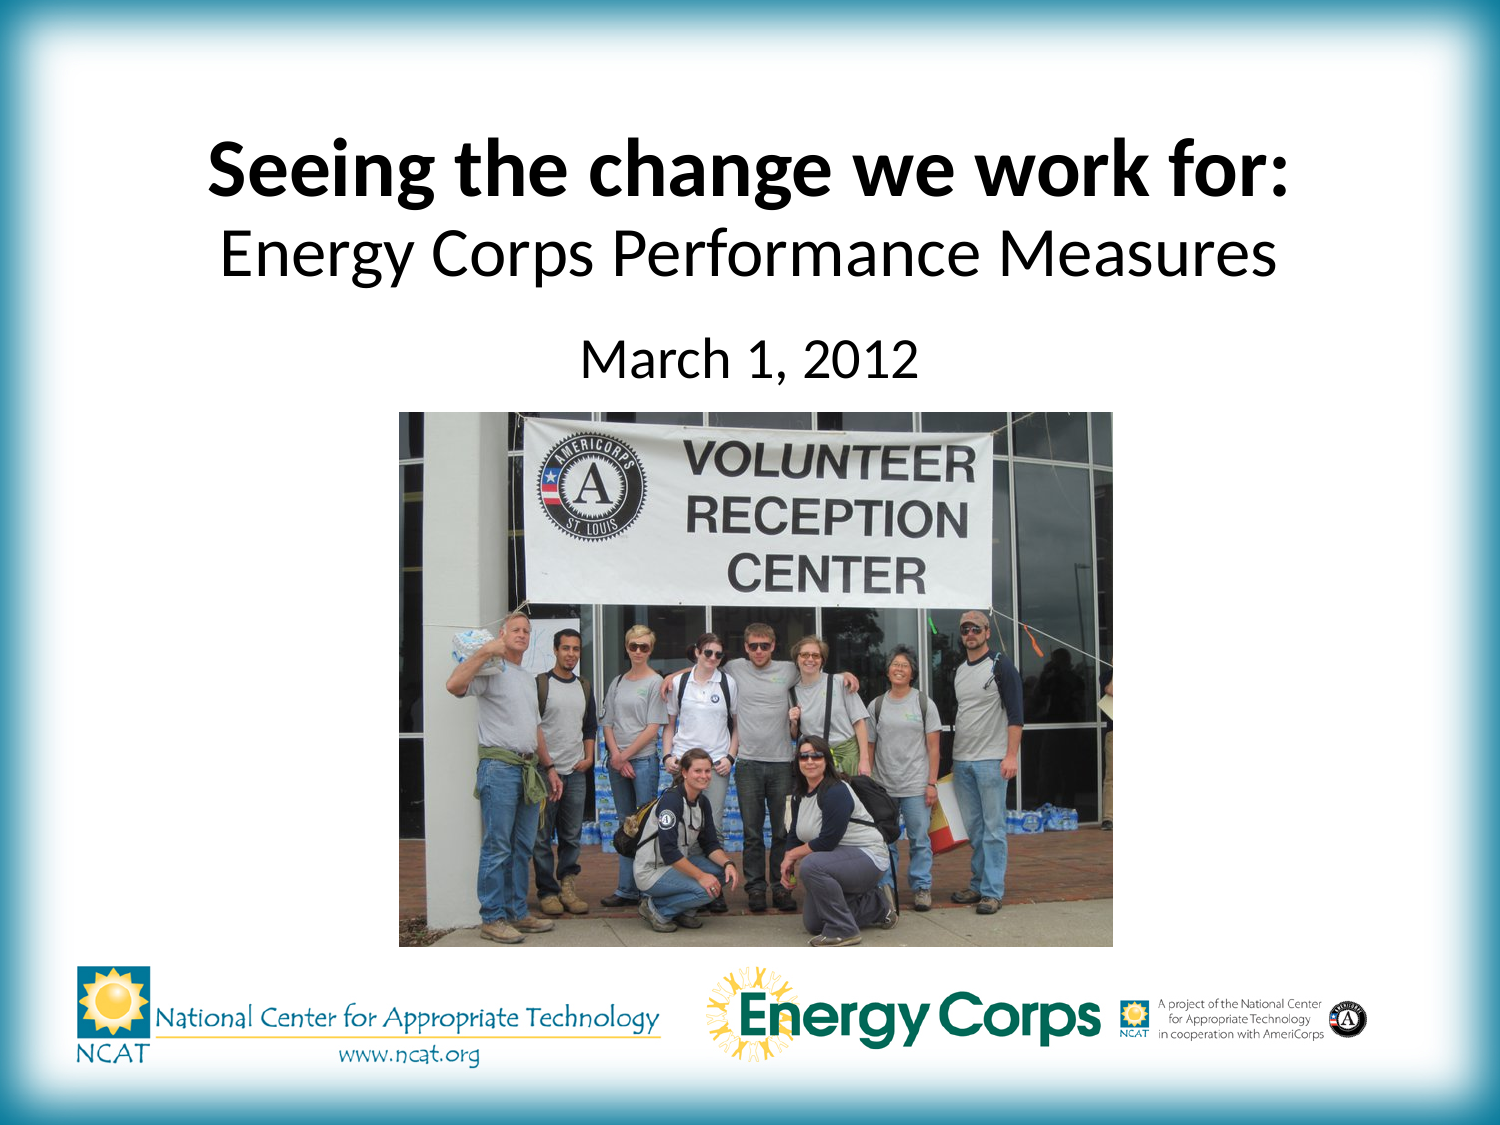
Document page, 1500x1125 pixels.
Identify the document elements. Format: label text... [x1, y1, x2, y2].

title Seeing the change we work for: Energy Corps Performance Measures [112, 87, 1388, 312]
picture [0, 0, 1500, 1125]
subtitle March 1, 2012 [112, 312, 1388, 426]
